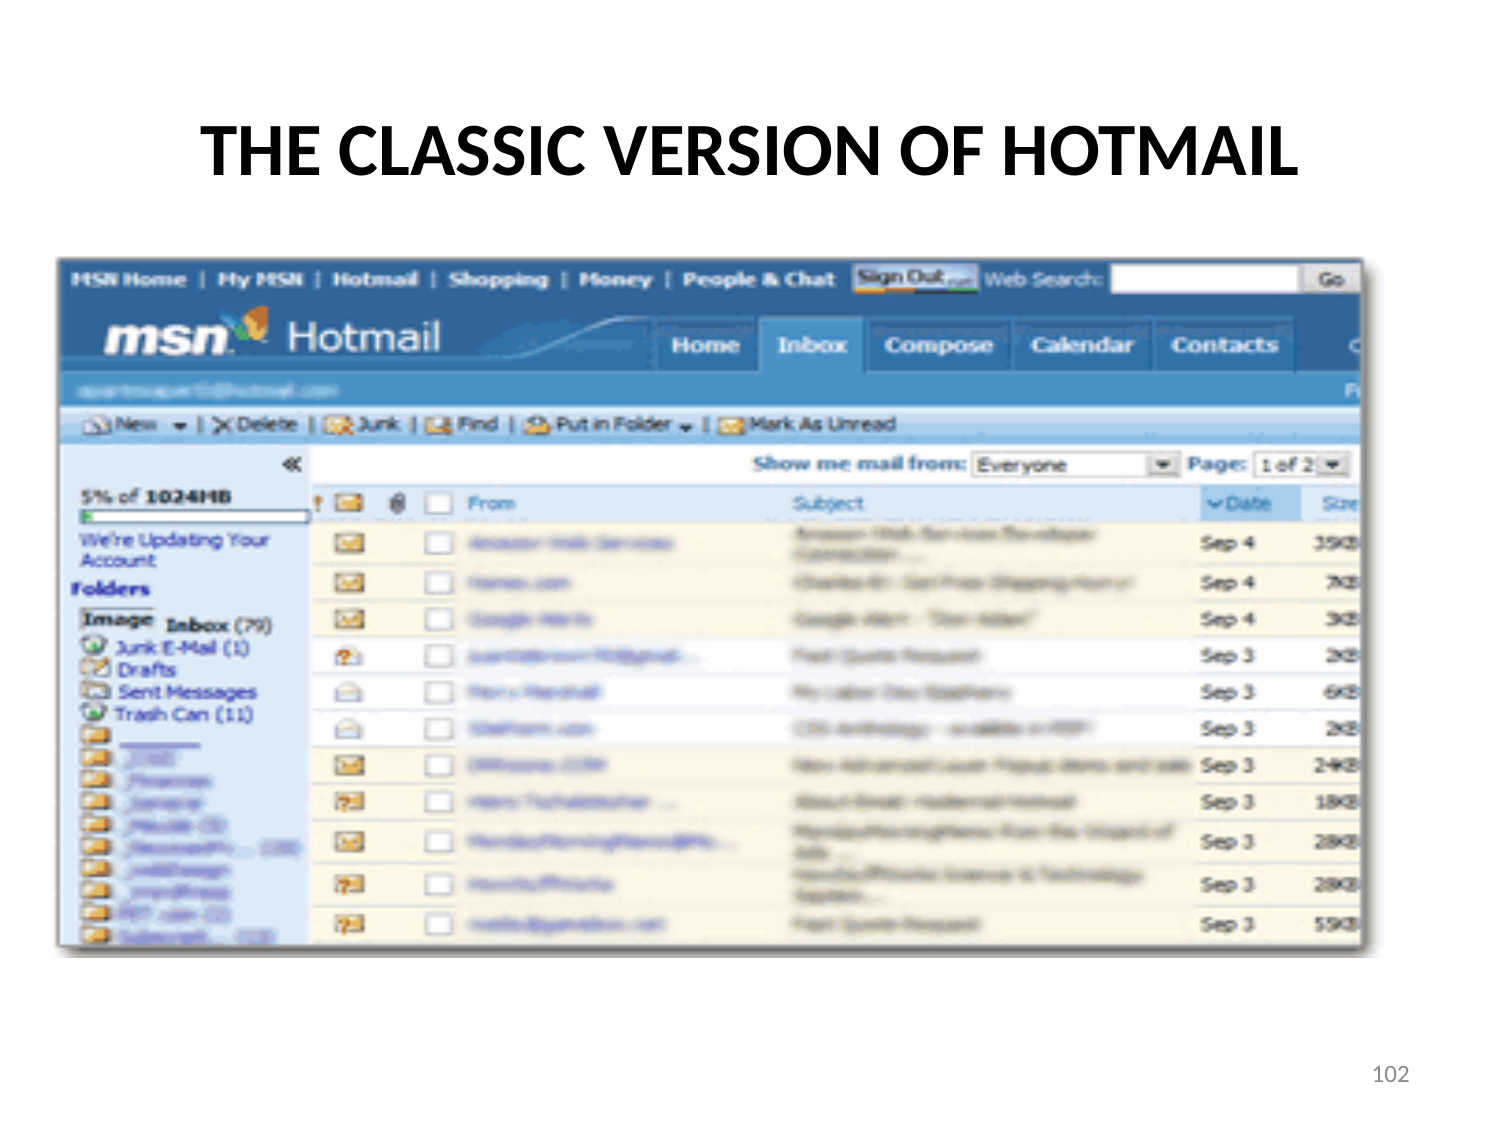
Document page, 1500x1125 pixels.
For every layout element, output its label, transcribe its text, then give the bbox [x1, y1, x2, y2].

title THE CLASSIC VERSION OF HOTMAIL [75, 45, 1425, 233]
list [49, 249, 1384, 958]
slide_number 102 [1074, 1042, 1425, 1103]
